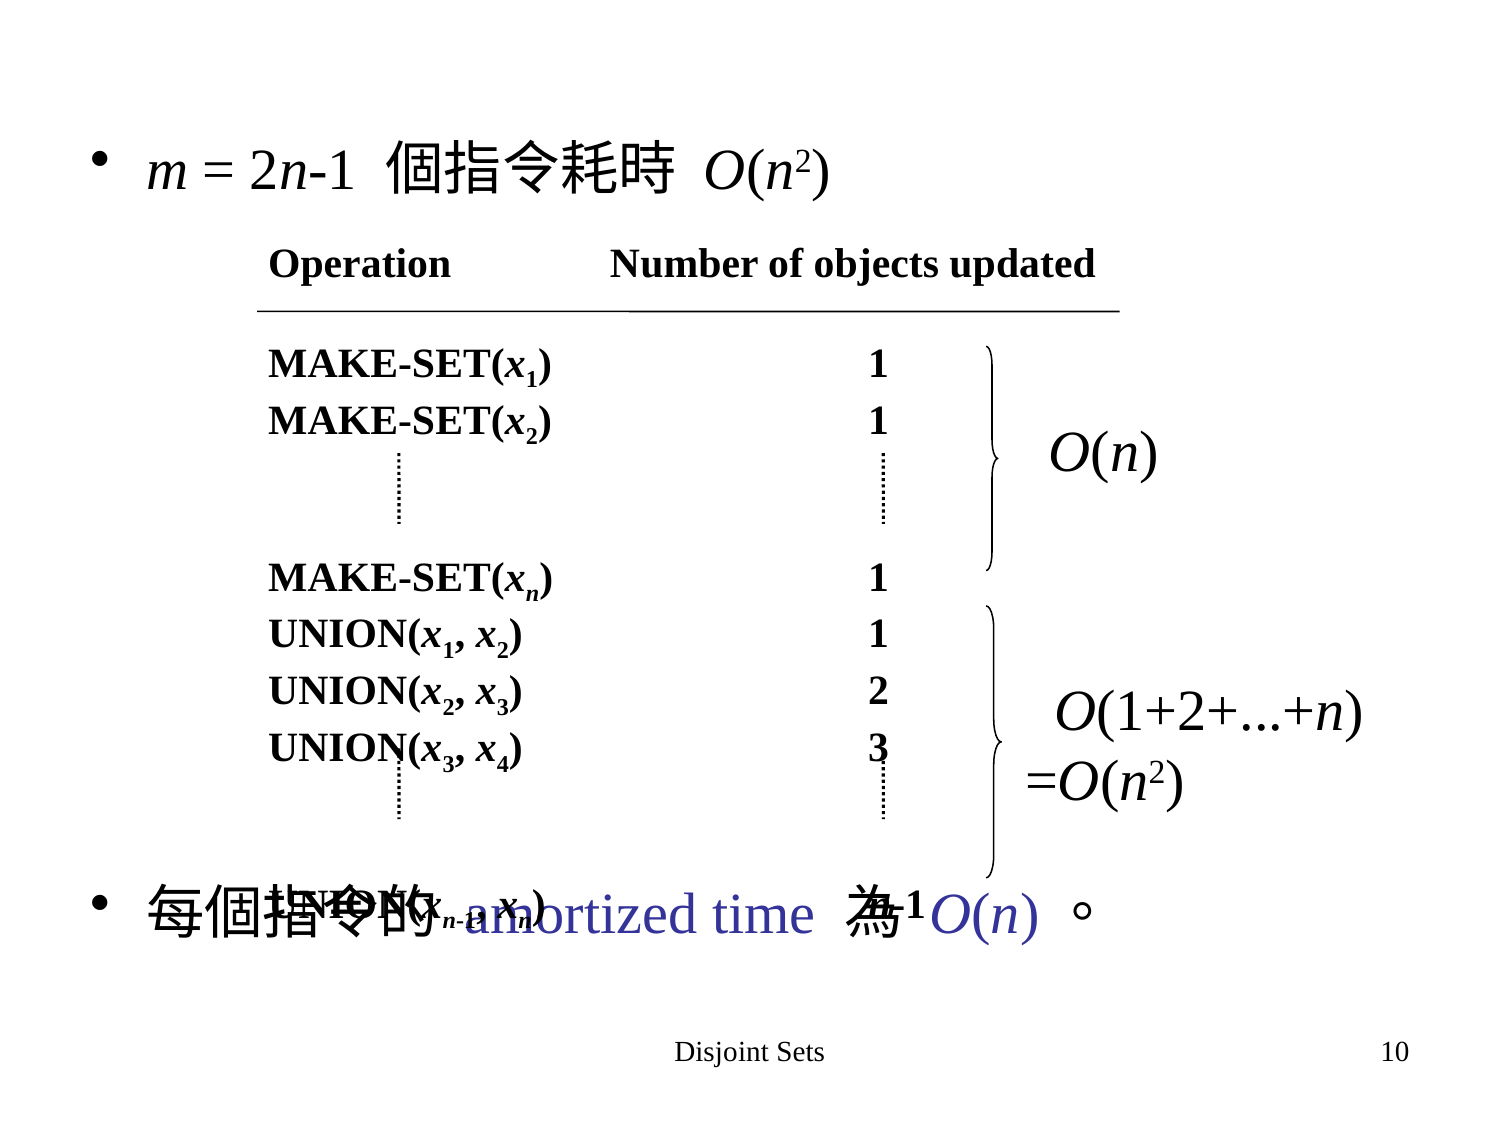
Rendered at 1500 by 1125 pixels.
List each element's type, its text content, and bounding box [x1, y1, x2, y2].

list m = 2n-1 個指令耗時 O(n2) 每個指令的 amortized time 為 O(n)。 [75, 137, 1483, 1000]
text_box O(1+2+...+n) =O(n2) [1010, 665, 1380, 820]
footer Disjoint Sets [512, 1024, 988, 1103]
text_box O(n) [1033, 405, 1174, 490]
text_box Operation Number of objects updated MAKE-SET(x1) 1 MAKE-SET(x2) 1 MAKE-SET(xn) 1 UNION(x1, x2) 1 UNION(x2, x3) 2 UNION(x3, x4) 3 UNION(xn-1, xn) n-1 [253, 228, 1112, 942]
text_box [986, 605, 1002, 878]
text_box [986, 346, 998, 571]
slide_number 10 [1074, 1024, 1425, 1103]
